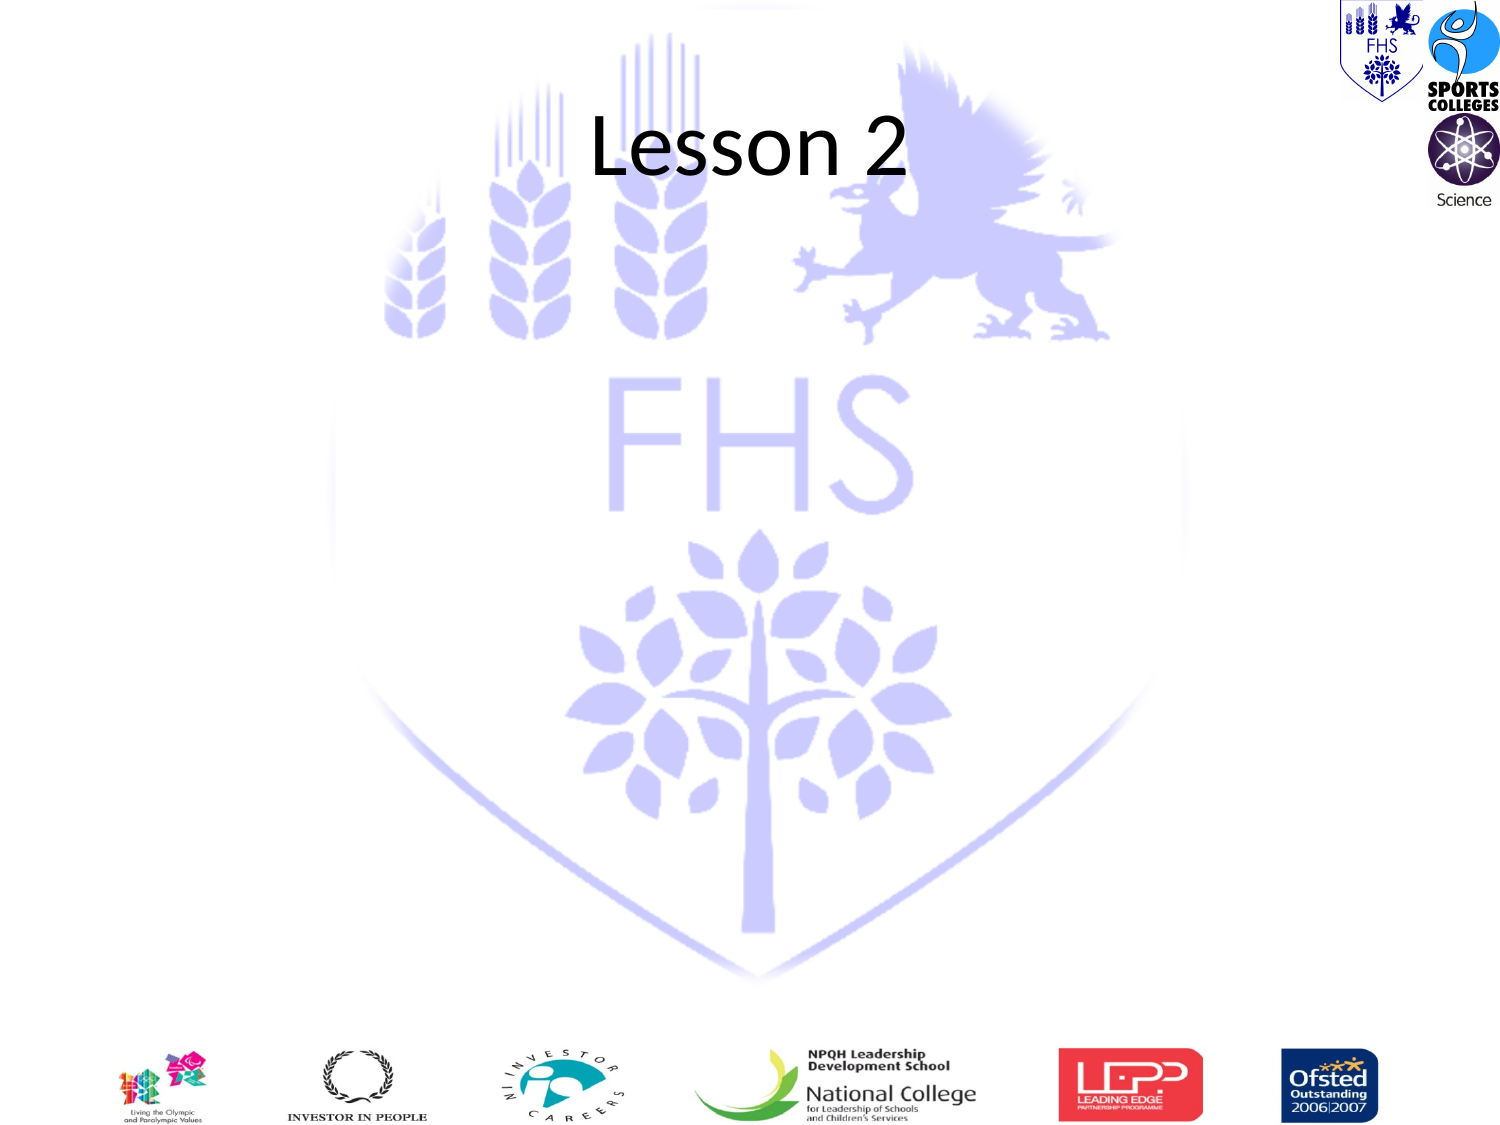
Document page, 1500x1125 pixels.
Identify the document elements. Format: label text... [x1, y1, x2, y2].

title Lesson 2 [75, 45, 1425, 233]
picture [1428, 113, 1500, 206]
picture [1340, 0, 1500, 111]
picture [0, 1012, 1500, 1125]
